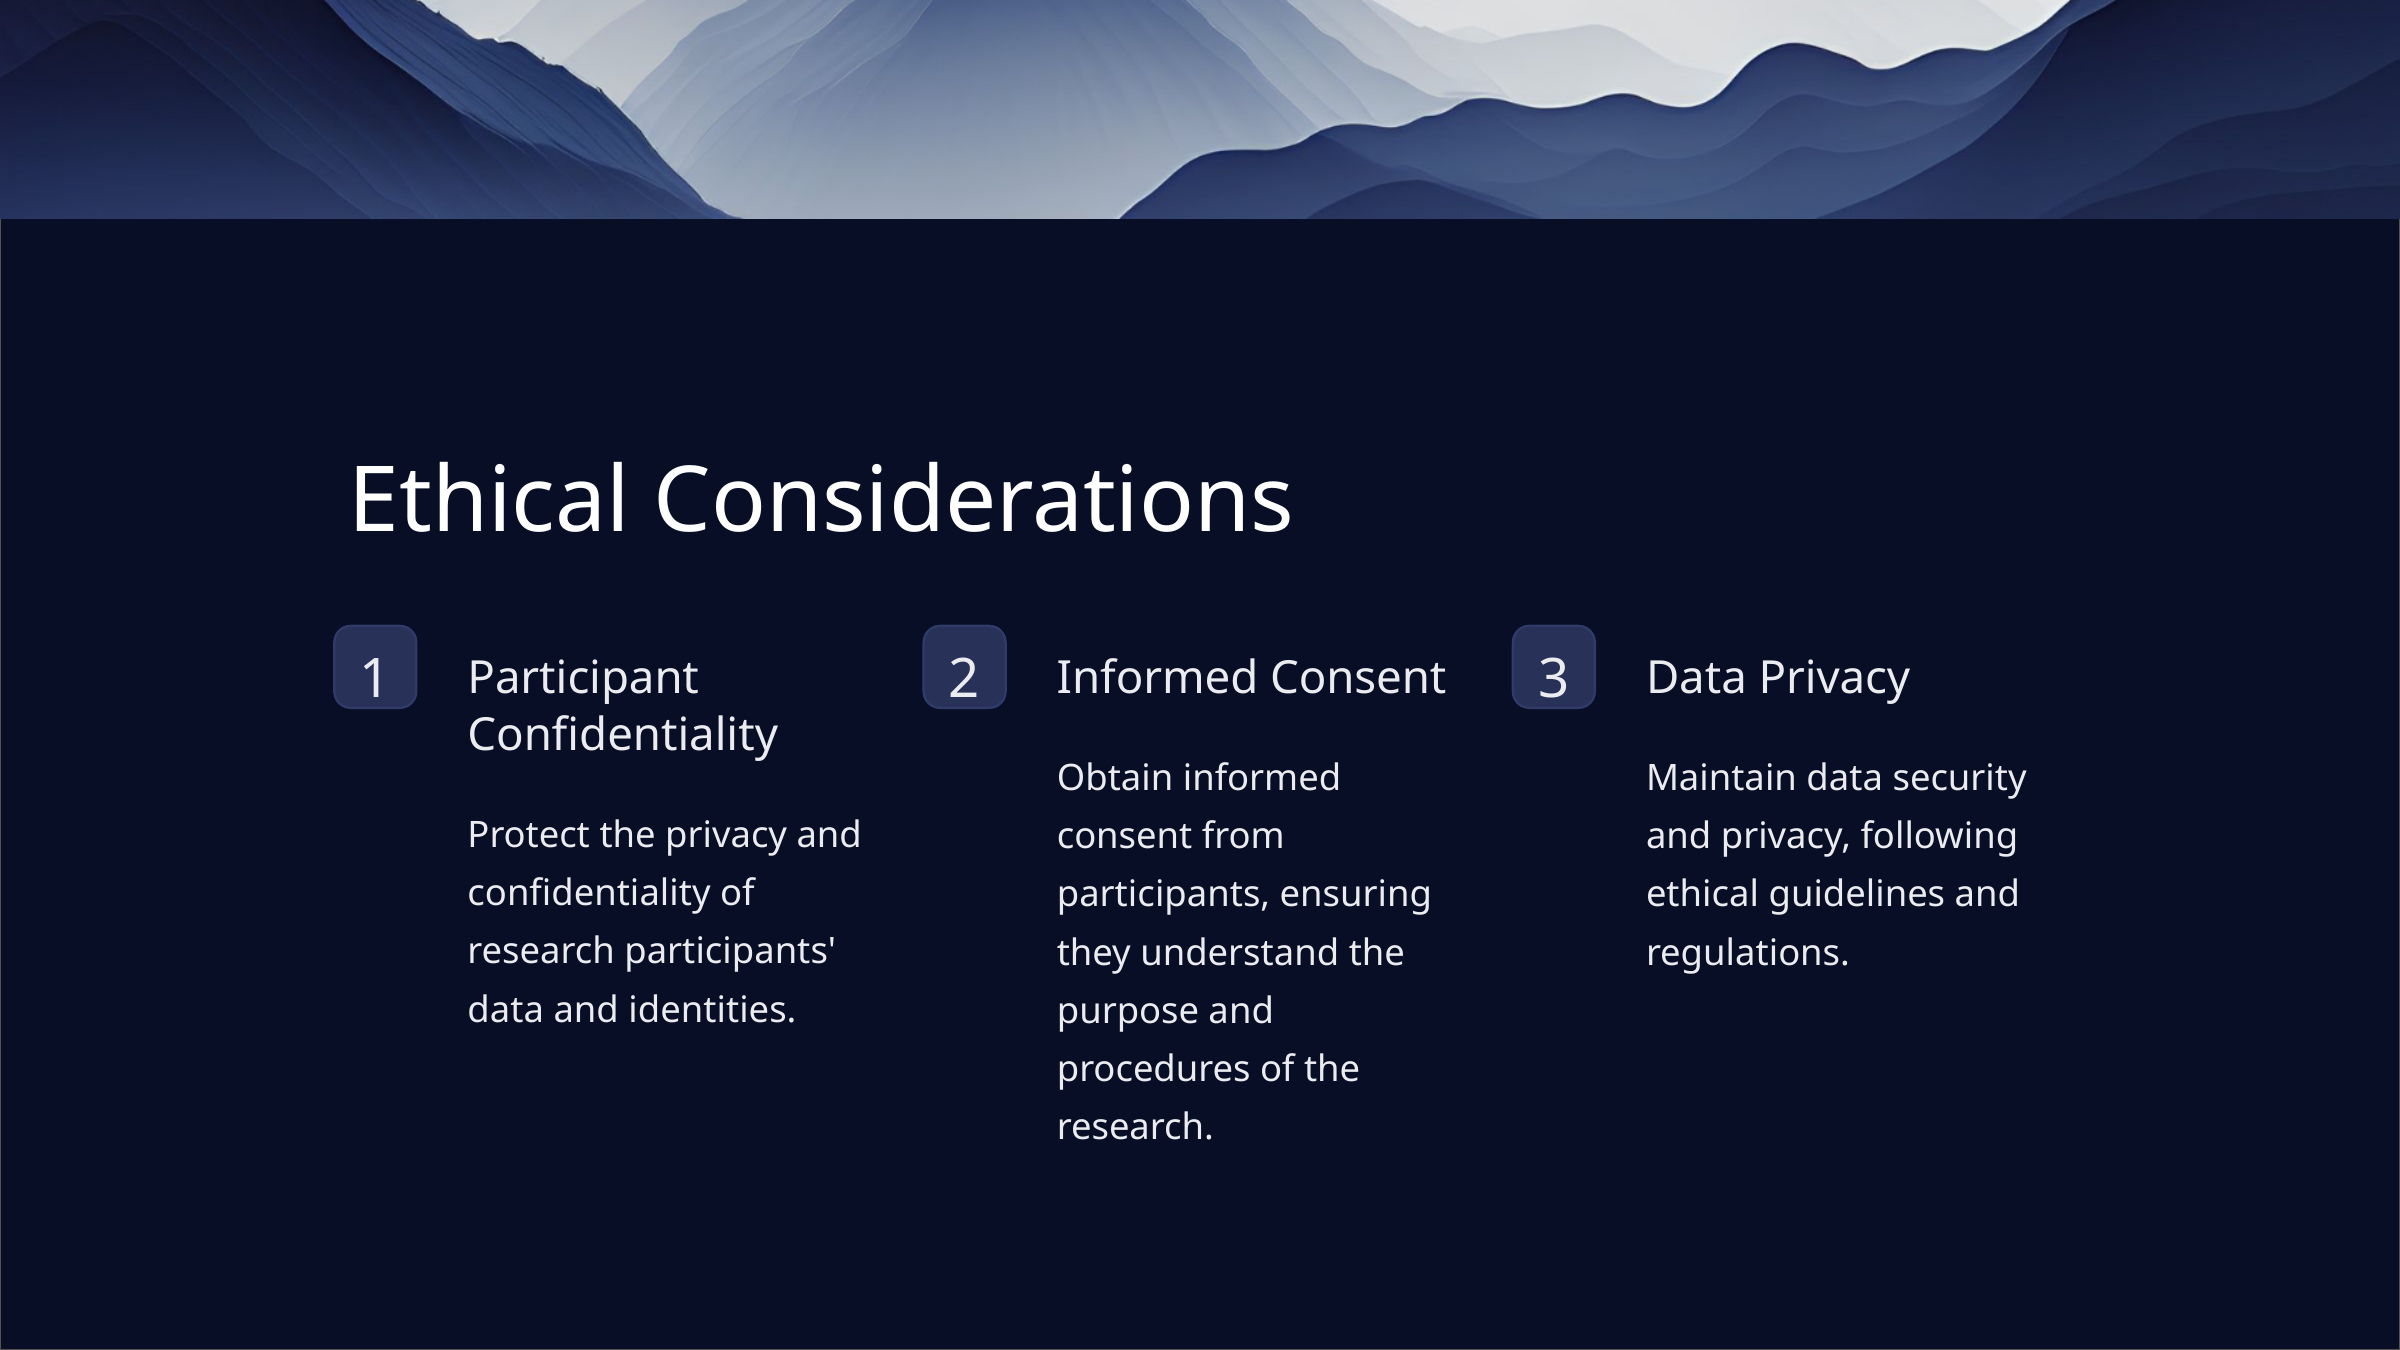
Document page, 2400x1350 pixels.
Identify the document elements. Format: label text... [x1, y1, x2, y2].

text_box [334, 625, 417, 708]
text_box 1 [362, 632, 388, 701]
text_box [923, 625, 1006, 708]
text_box Maintain data security and privacy, following ethical guidelines and regulations. [1631, 731, 2066, 965]
text_box [0, 219, 2400, 1350]
text_box Informed Consent [1041, 638, 1436, 696]
text_box Protect the privacy and confidentiality of research participants' data and identities. [452, 788, 888, 1022]
text_box 3 [1538, 632, 1569, 701]
text_box 2 [947, 632, 982, 701]
text_box Participant Confidentiality [452, 638, 888, 753]
picture [0, 0, 2400, 219]
text_box Data Privacy [1631, 638, 1996, 696]
text_box [1512, 625, 1595, 708]
text_box Obtain informed consent from participants, ensuring they understand the purpose and procedures of the research. [1042, 731, 1477, 1140]
text_box Ethical Considerations [334, 428, 1322, 543]
